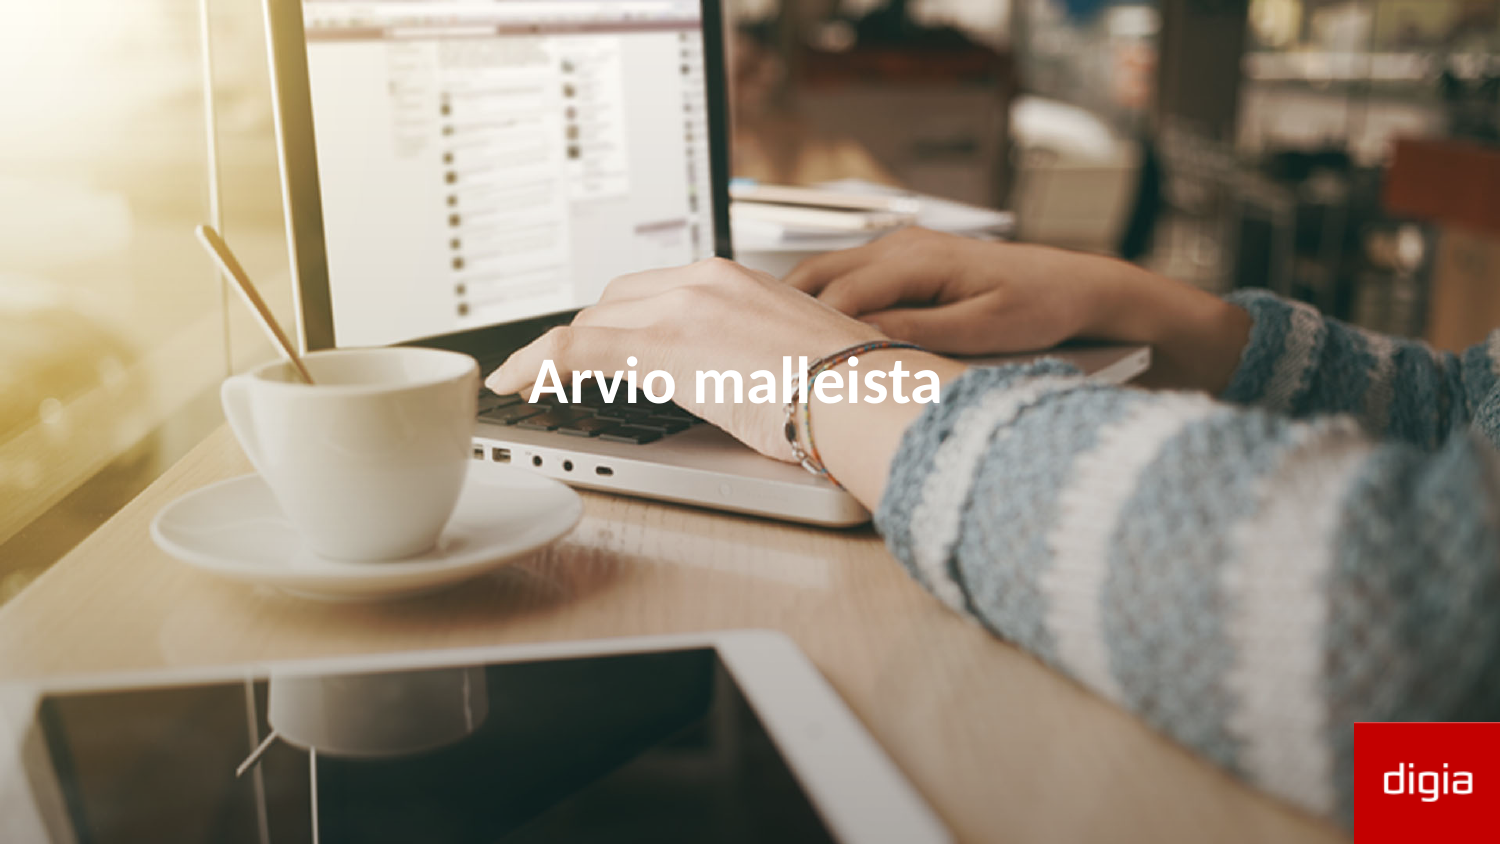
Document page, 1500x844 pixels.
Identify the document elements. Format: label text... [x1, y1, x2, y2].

title Arvio malleista [93, 330, 1380, 430]
picture [0, 0, 1500, 844]
